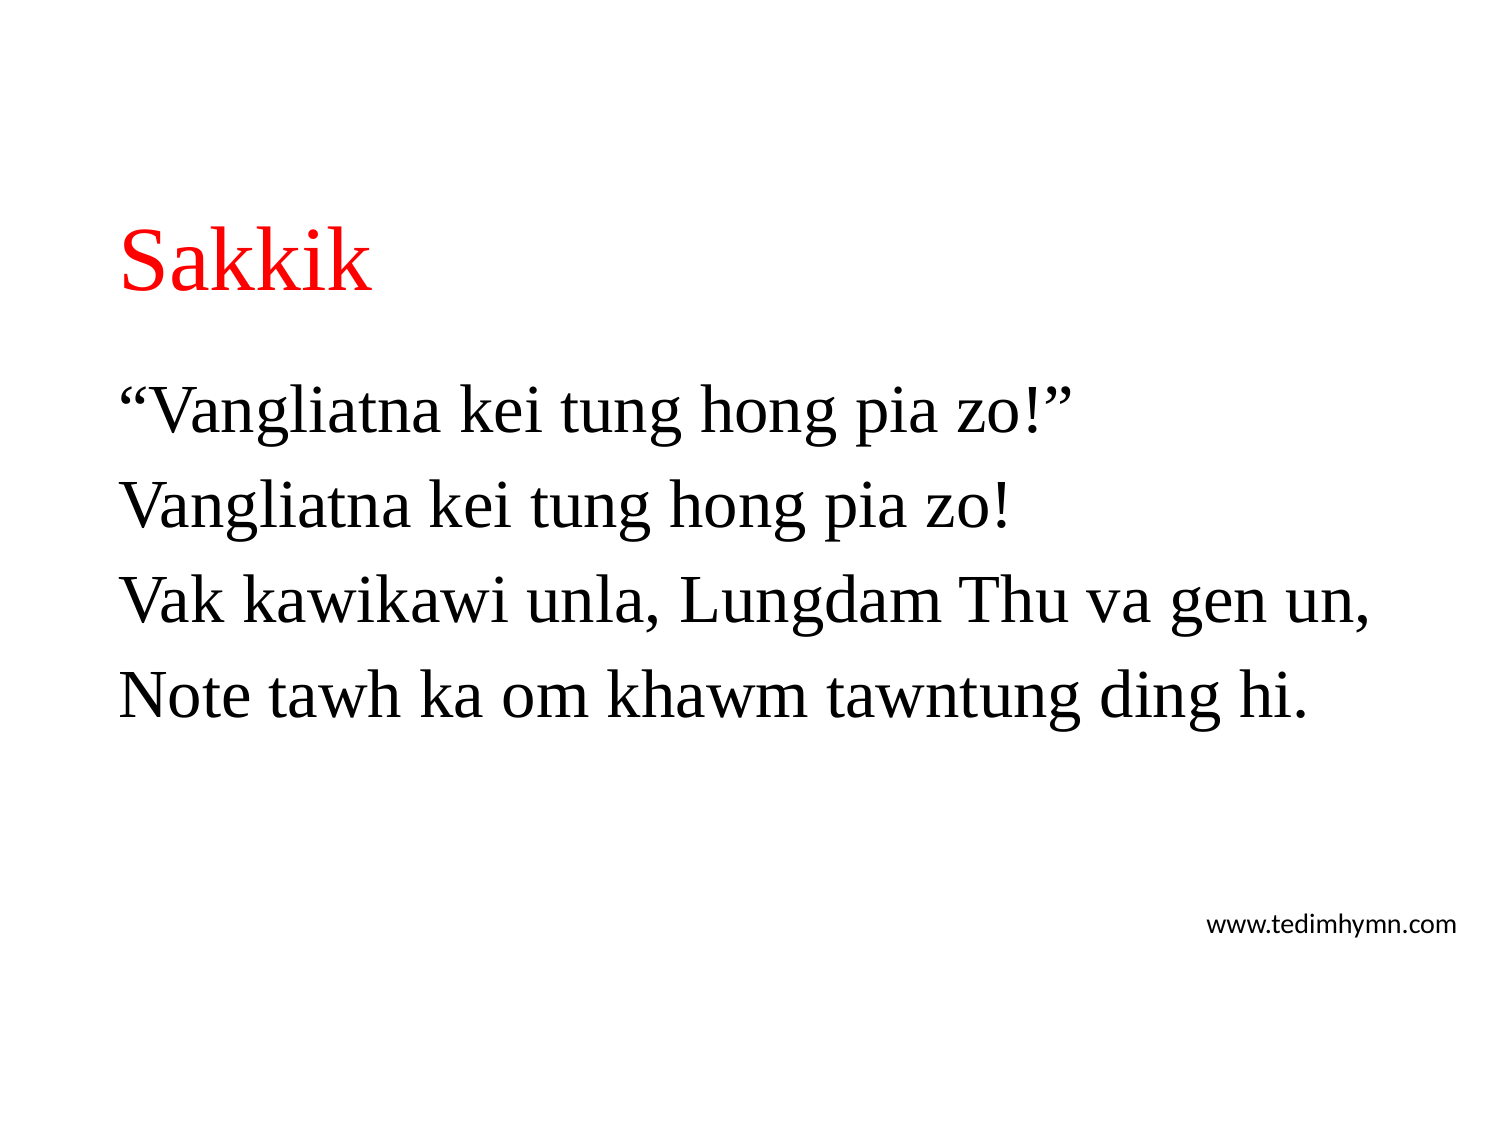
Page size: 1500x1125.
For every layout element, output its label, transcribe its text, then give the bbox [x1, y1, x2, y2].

text_box www.tedimhymn.com [1191, 897, 1500, 947]
title Sakkik [103, 200, 1397, 322]
list “Vangliatna kei tung hong pia zo!” Vangliatna kei tung hong pia zo! Vak kawikawi unla, Lungdam Thu va gen un, Note tawh ka om khawm tawntung ding hi. [103, 365, 1397, 901]
